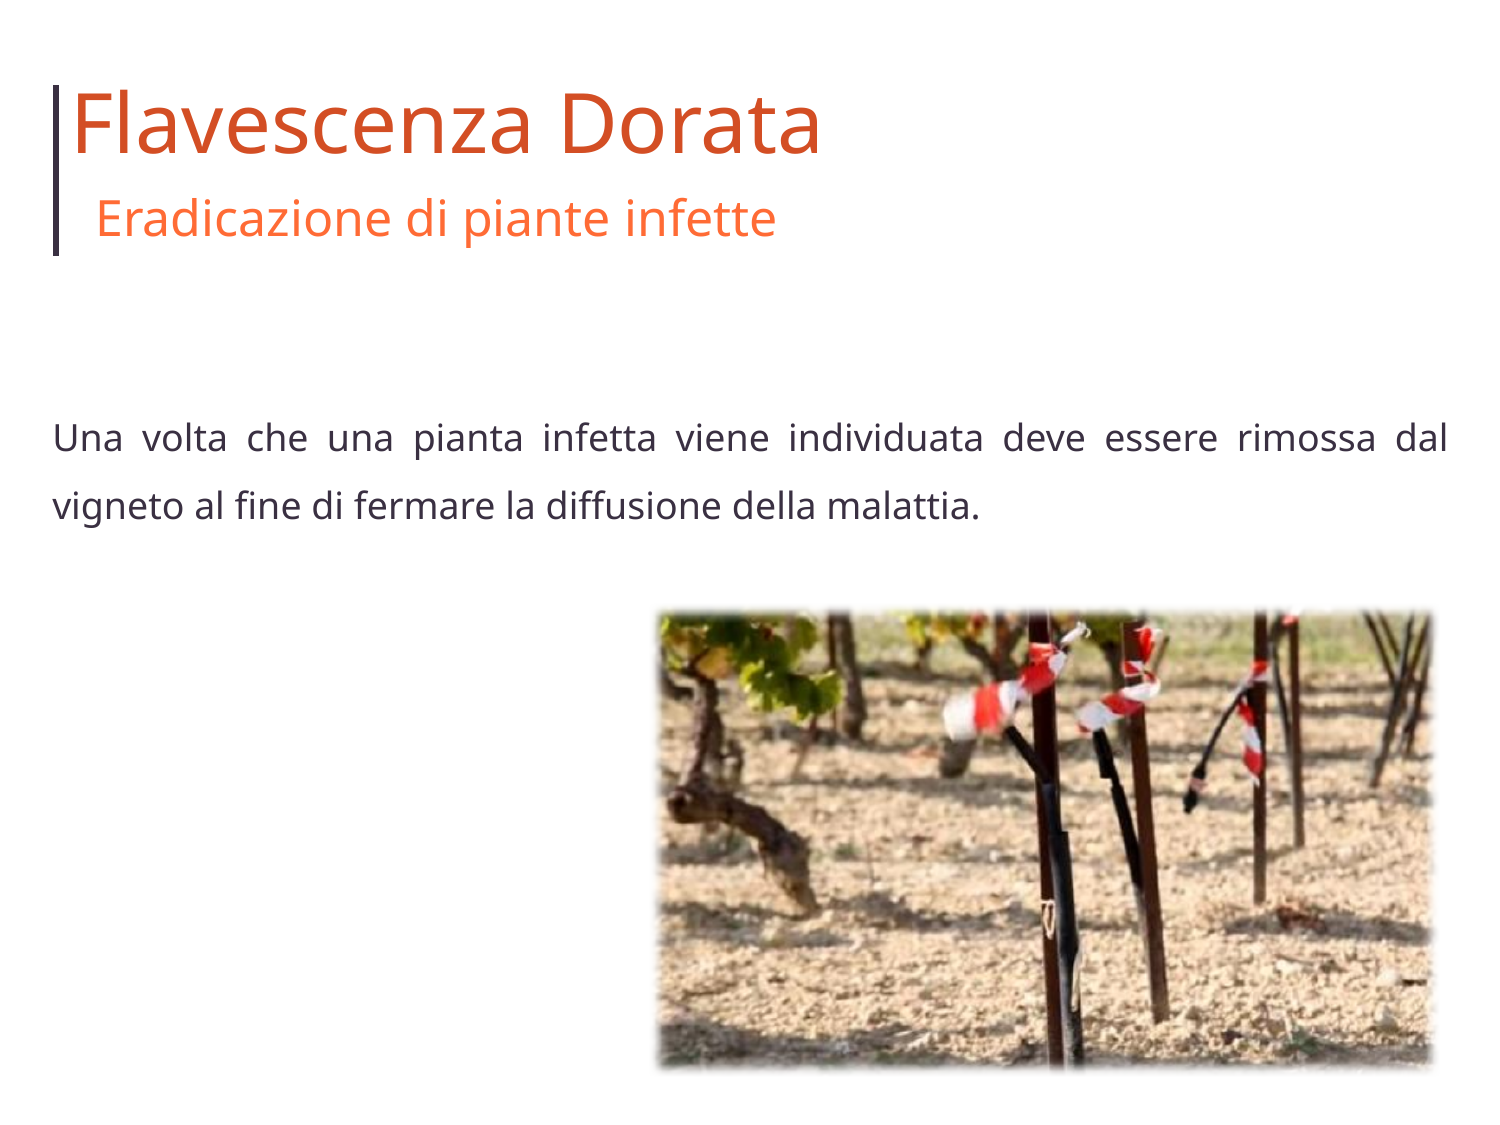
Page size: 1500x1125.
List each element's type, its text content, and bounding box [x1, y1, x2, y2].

text_box Flavescenza Dorata [55, 62, 1153, 178]
picture [649, 603, 1439, 1077]
text_box Eradicazione di piante infette [80, 178, 809, 254]
text_box Una volta che una pianta infetta viene individuata deve essere rimossa dal vigneto al fine di fermare la diffusione della malattia. [37, 384, 1465, 535]
